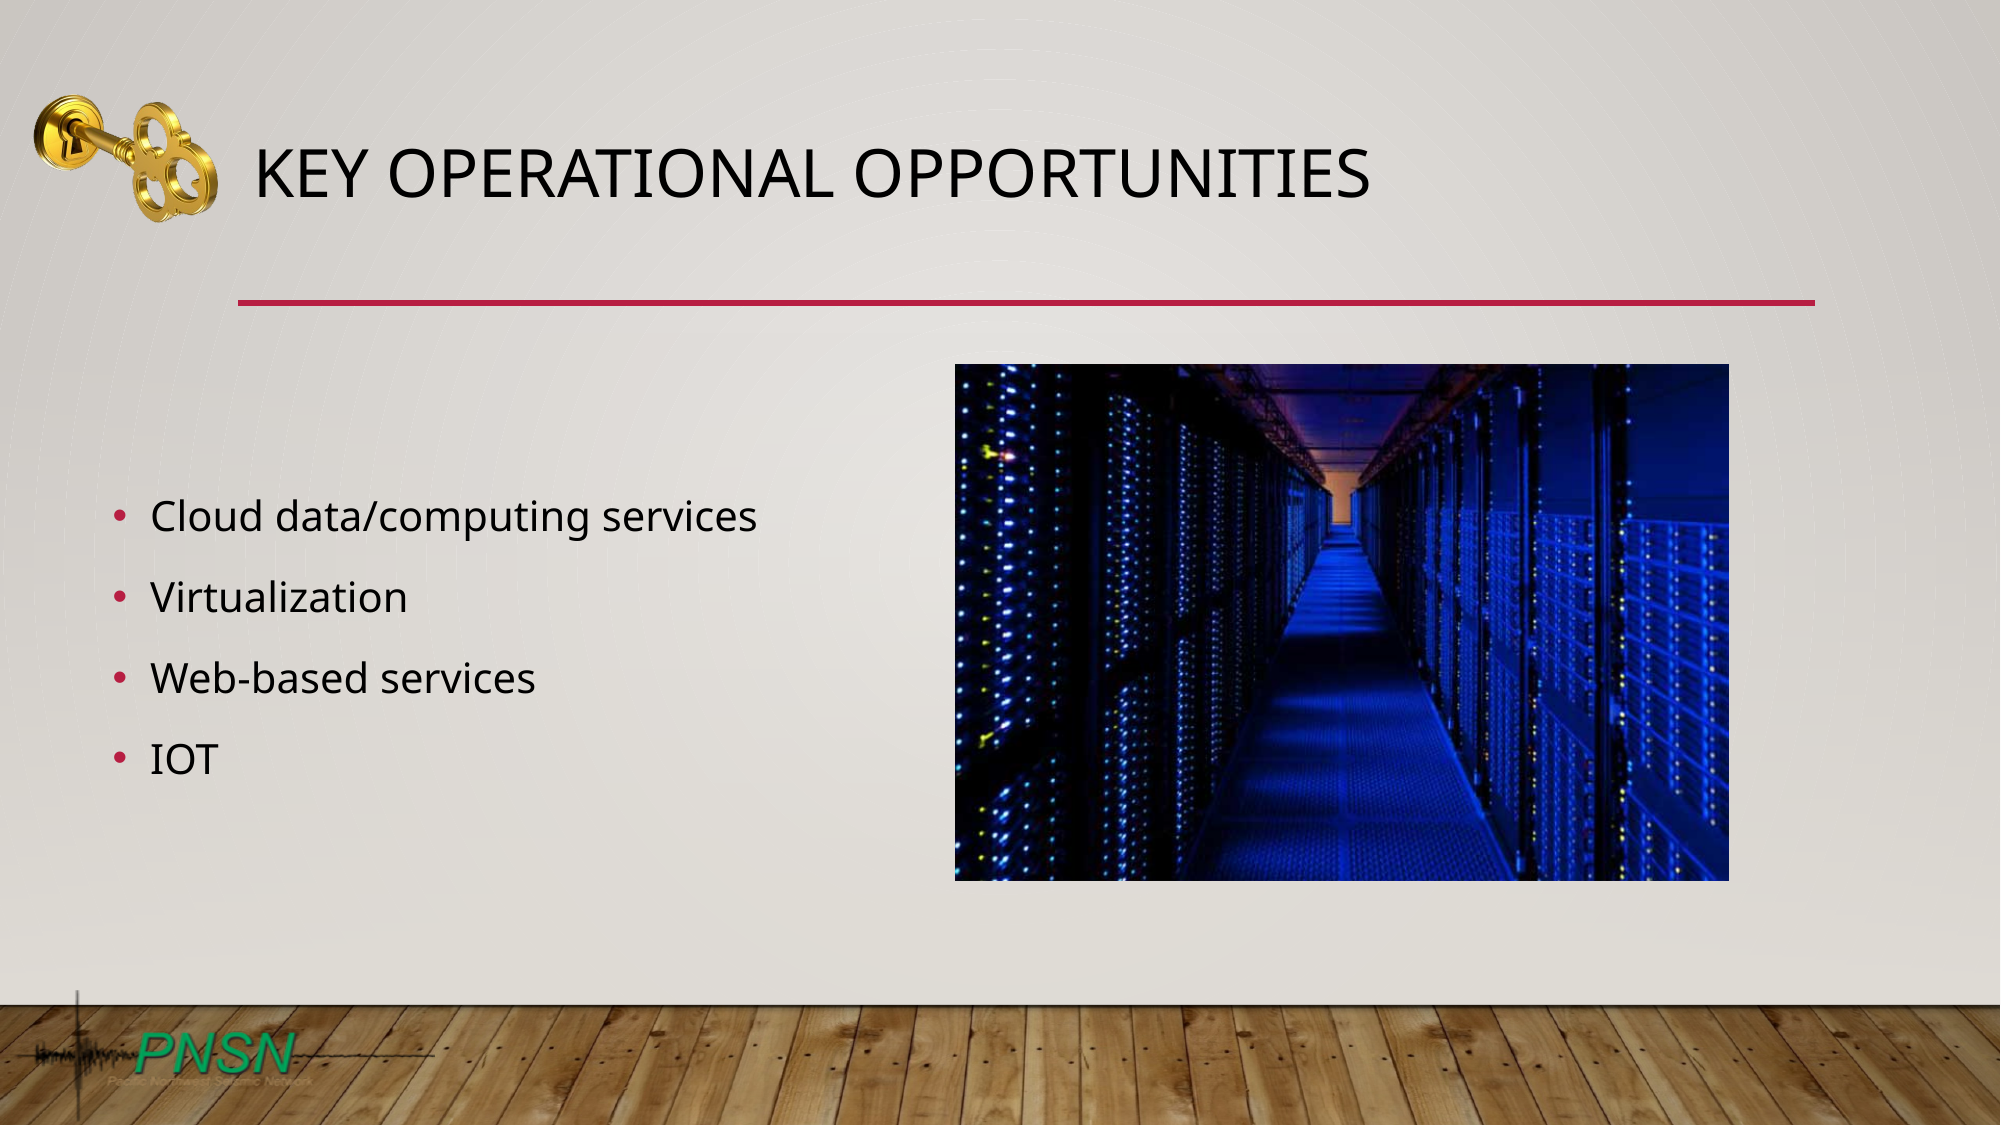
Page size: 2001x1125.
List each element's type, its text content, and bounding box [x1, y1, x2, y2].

title Key operational Opportunities [238, 131, 1814, 236]
picture [954, 363, 1729, 882]
picture [27, 88, 224, 228]
list Cloud data/computing services Virtualization Web-based services IOT [97, 472, 954, 812]
picture [0, 988, 2000, 1125]
